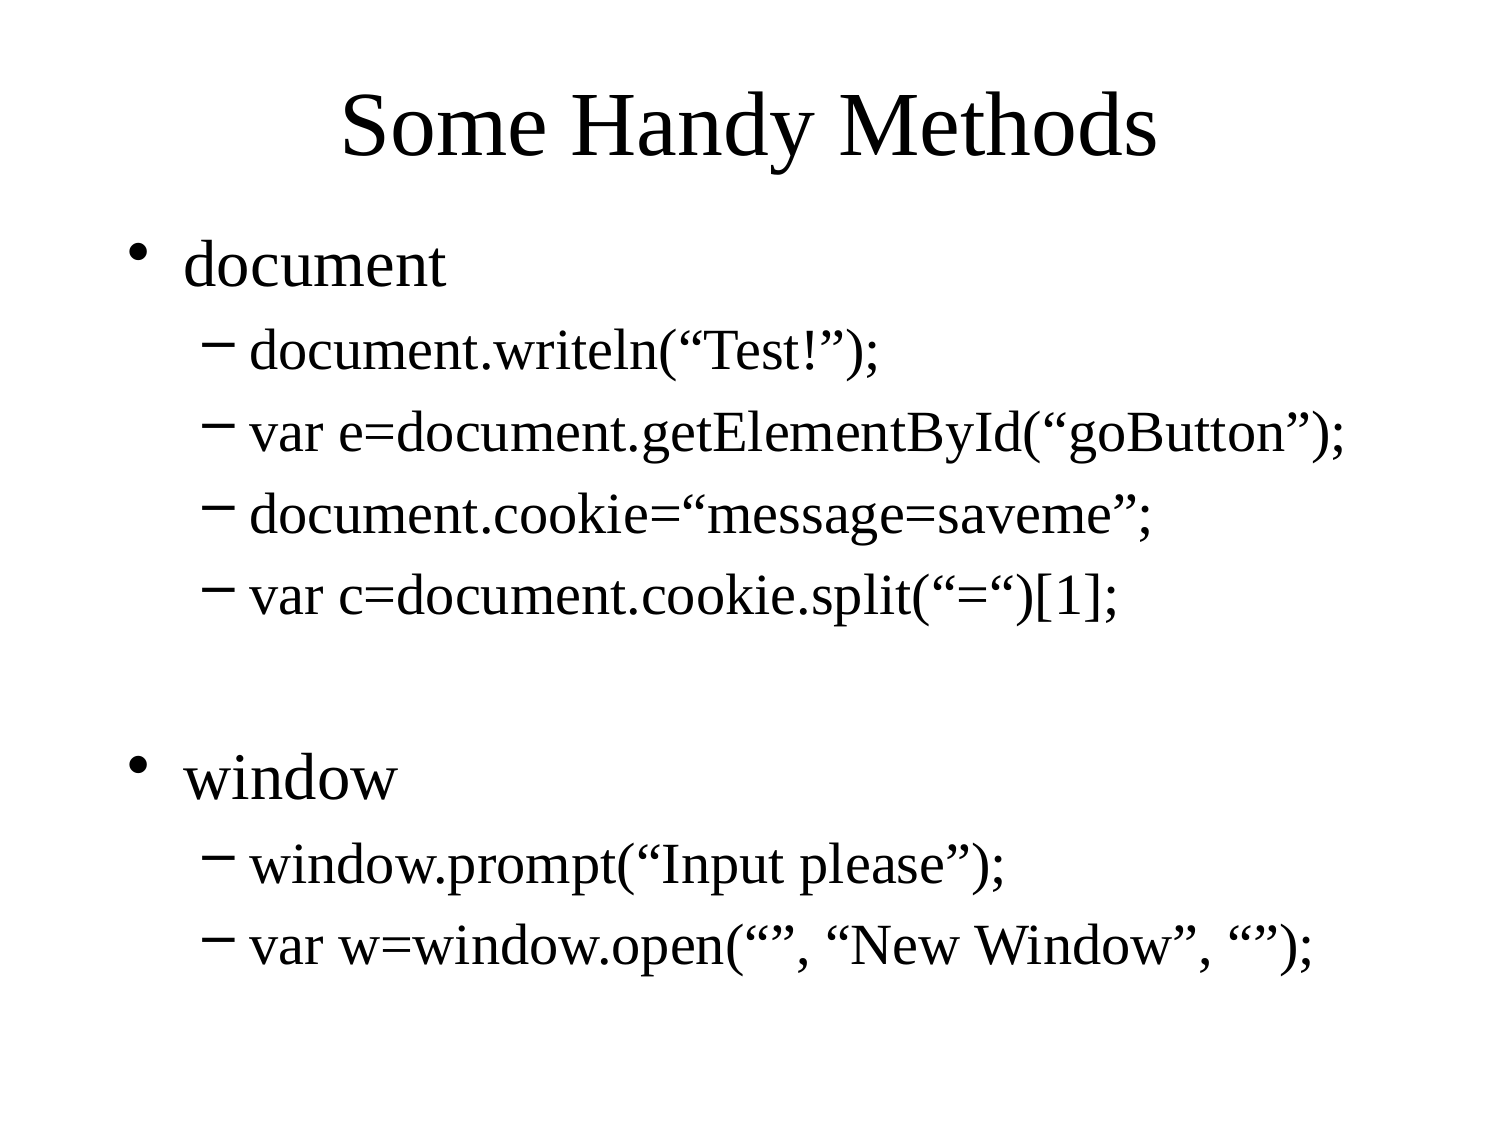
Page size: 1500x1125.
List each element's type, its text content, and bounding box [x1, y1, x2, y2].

title Some Handy Methods [112, 24, 1388, 212]
list document document.writeln(“Test!”); var e=document.getElementById(“goButton”); document.cookie=“message=saveme”; var c=document.cookie.split(“=“)[1]; window window.prompt(“Input please”); var w=window.open(“”, “New Window”, “”); [112, 212, 1388, 888]
